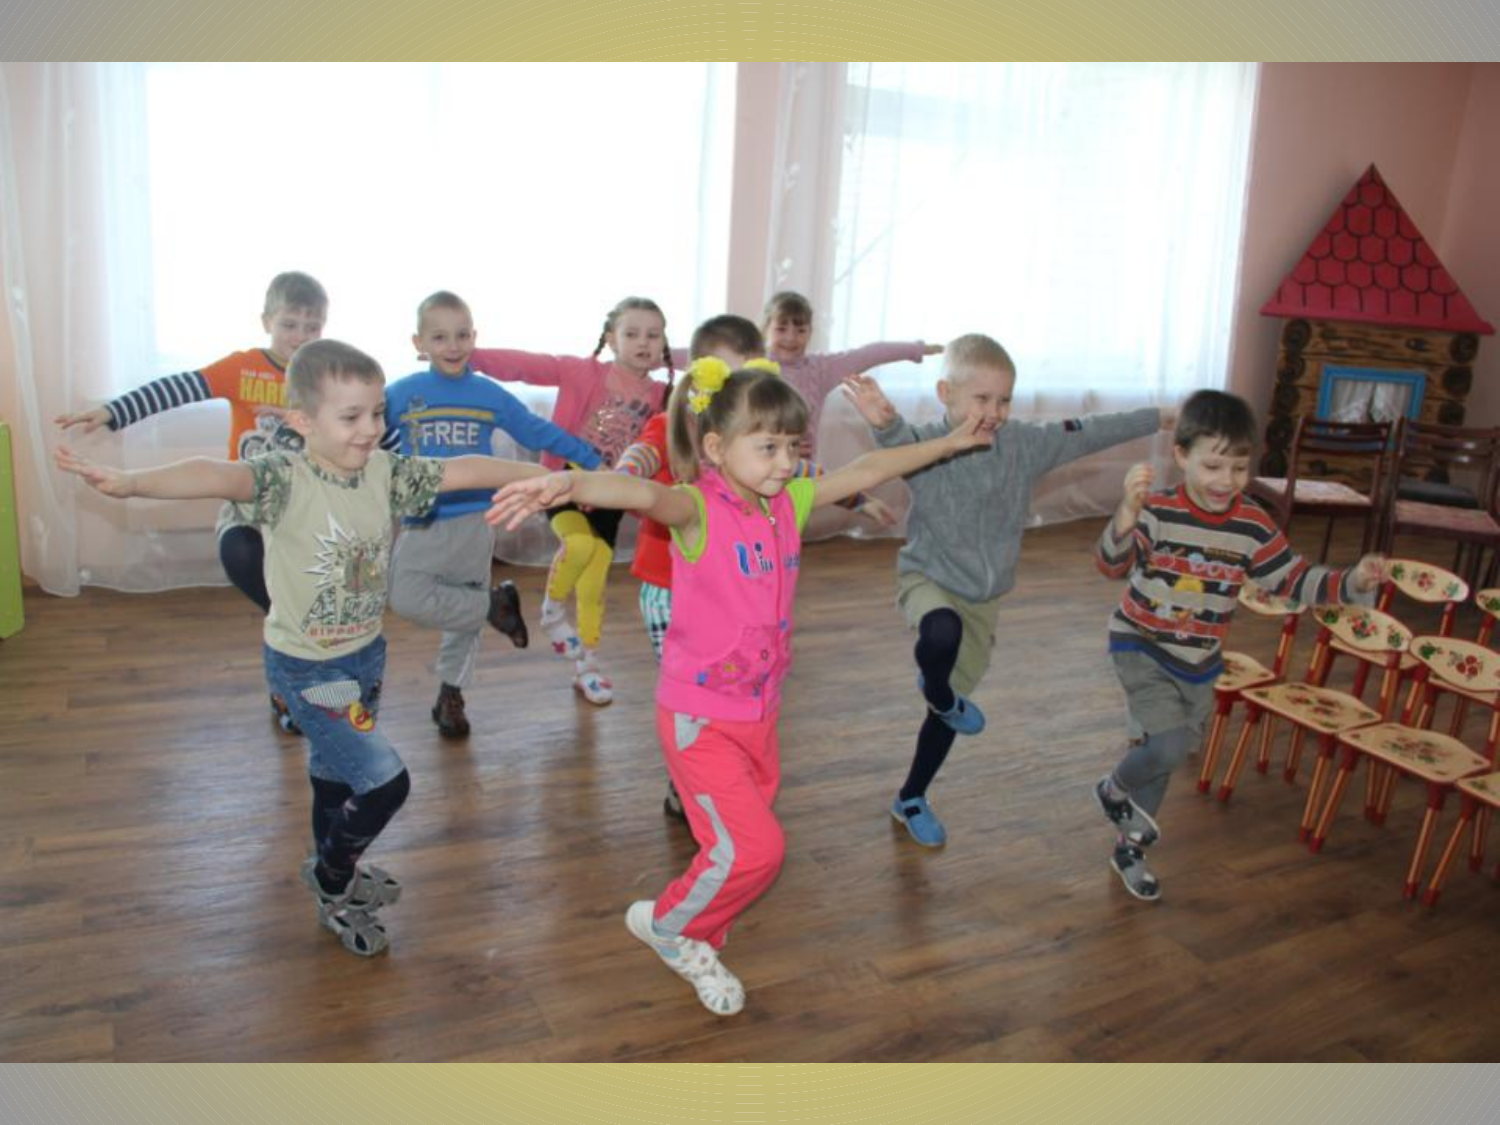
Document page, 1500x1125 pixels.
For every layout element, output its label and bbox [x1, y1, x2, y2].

picture [0, 62, 1500, 1063]
